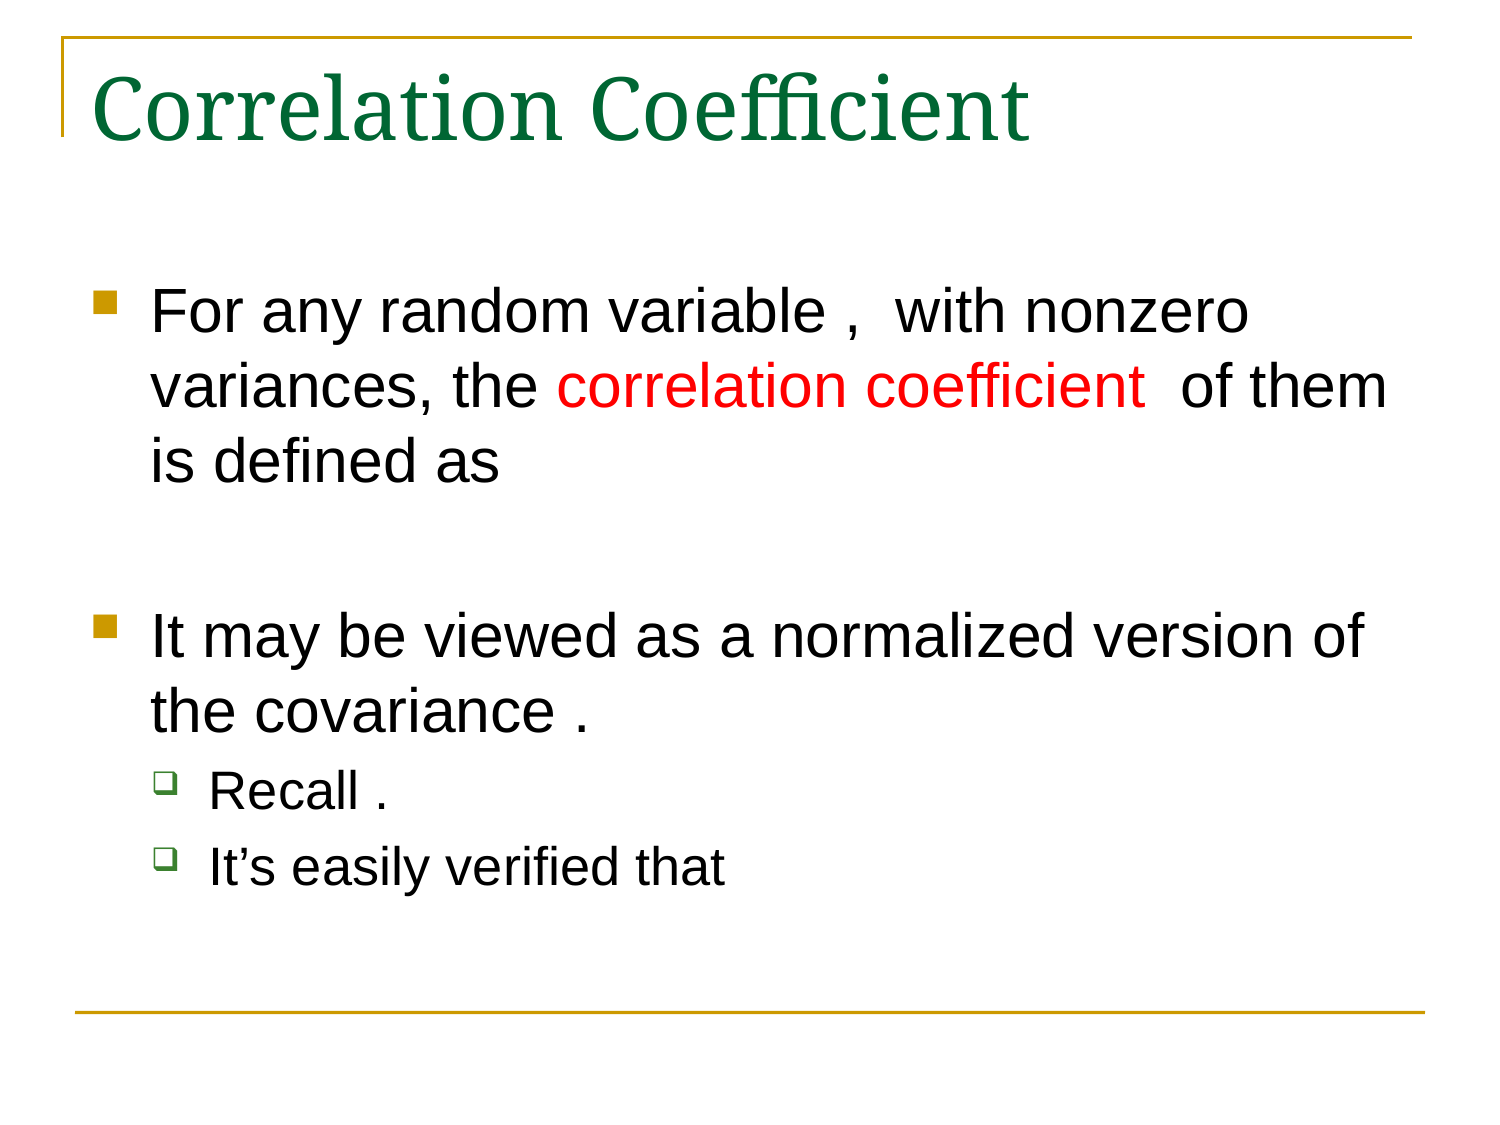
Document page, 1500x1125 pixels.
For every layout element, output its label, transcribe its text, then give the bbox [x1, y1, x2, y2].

title Correlation Coefficient [75, 45, 1425, 233]
